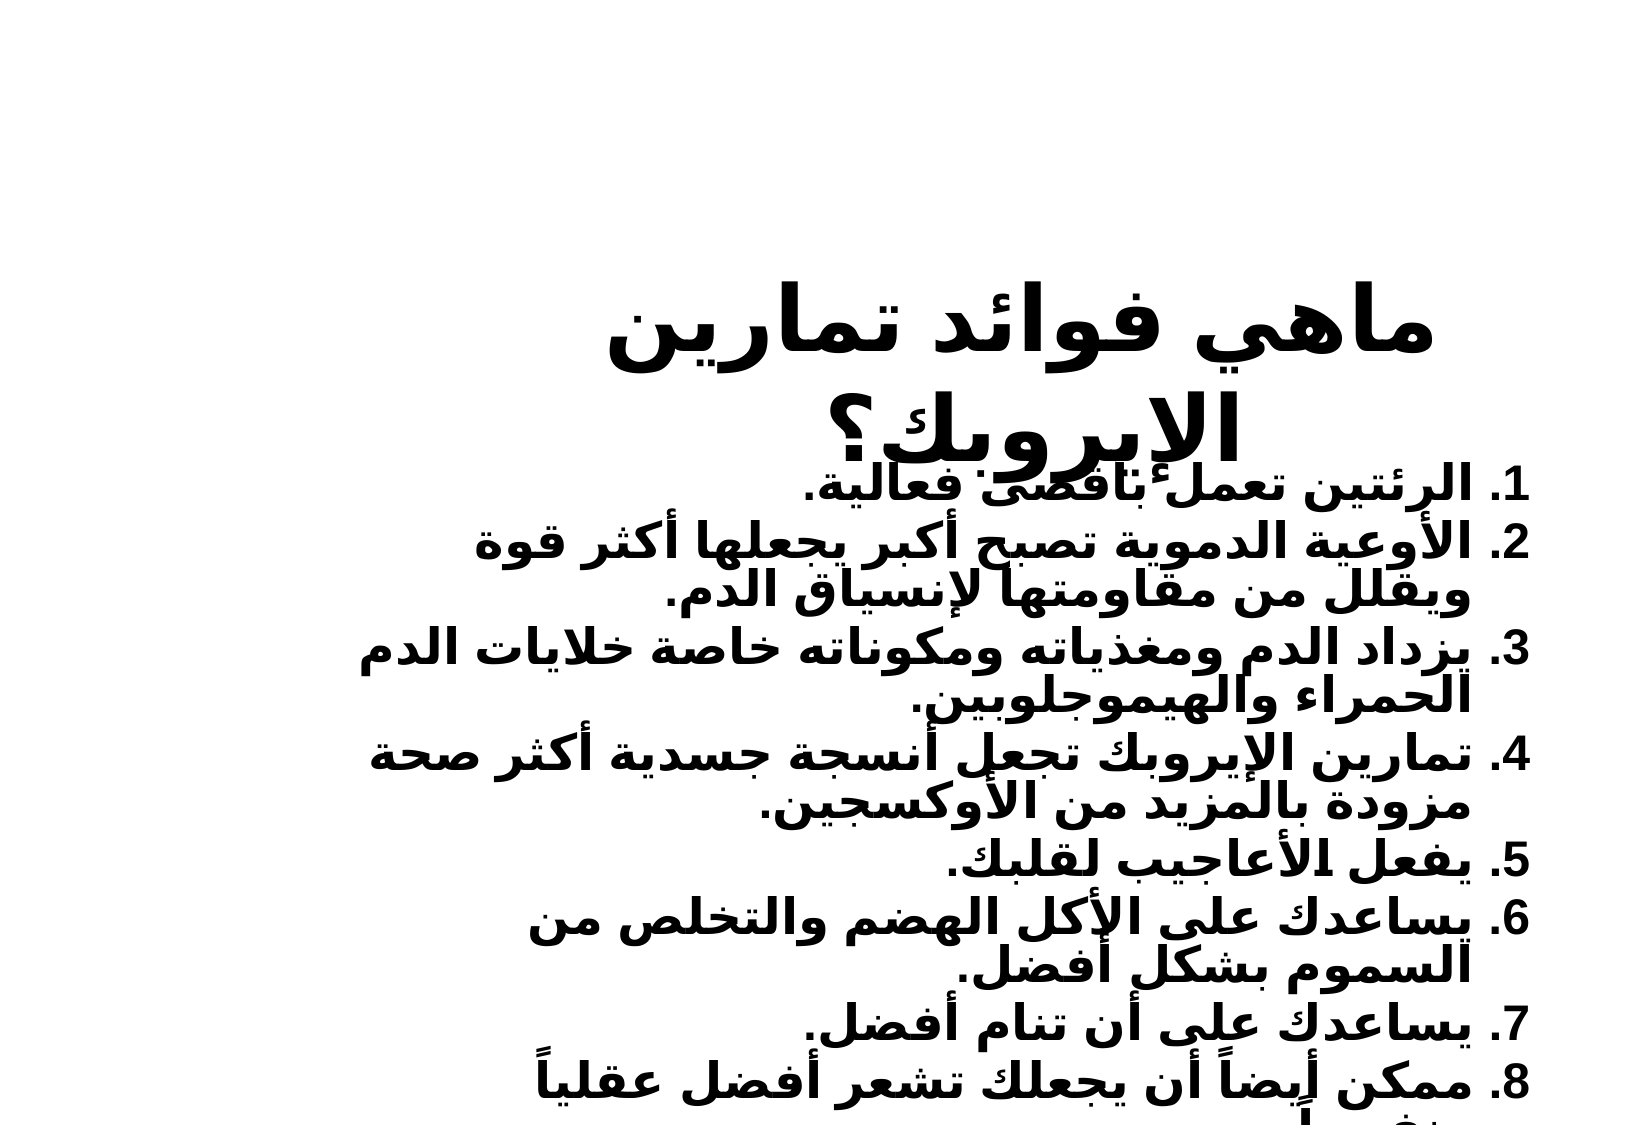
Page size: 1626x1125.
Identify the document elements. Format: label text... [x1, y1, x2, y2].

title ماهي فوائد تمارين الإيروبك؟ [419, 290, 1625, 449]
list 1. الرئتين تعمل بأقصى فعالية. 2. الأوعية الدموية تصبح أكبر يجعلها أكثر قوة ويقلل من مقاومتها لإنسياق الدم. 3. يزداد الدم ومغذياته ومكوناته خاصة خلايات الدم الحمراء والهيموجلوبين. 4. تمارين الإيروبك تجعل أنسجة جسدية أكثر صحة مزودة بالمزيد من الأوكسجين. 5. يفعل الأعاجيب لقلبك. 6. يساعدك على الأكل الهضم والتخلص من السموم بشكل أفضل. 7. يساعدك على أن تنام أفضل. 8. ممكن أيضاً أن يجعلك تشعر أفضل عقلياً ونفسياً. [339, 396, 1546, 1011]
